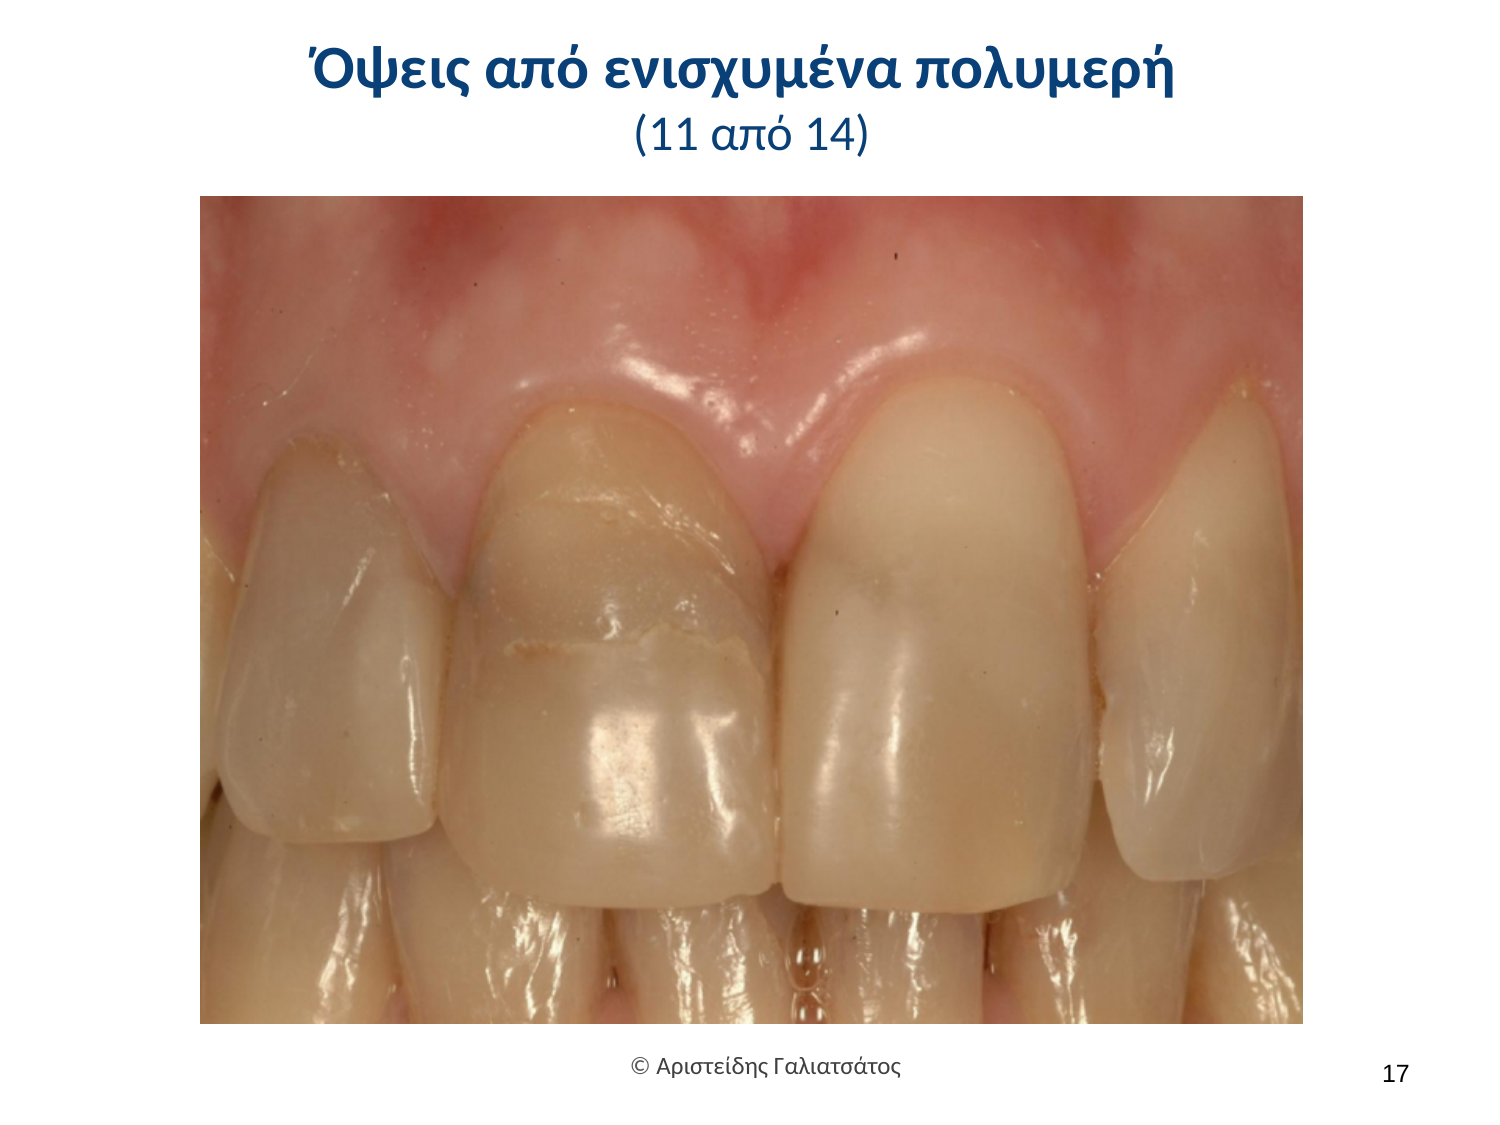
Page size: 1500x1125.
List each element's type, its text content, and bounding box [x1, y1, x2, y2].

slide_number 16 [1074, 1042, 1425, 1103]
text_box © Αριστείδης Γαλιατσάτος [603, 1042, 928, 1088]
title Όψεις από ενισχυμένα πολυμερή (11 από 14) [76, 19, 1427, 169]
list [200, 196, 1304, 1024]
